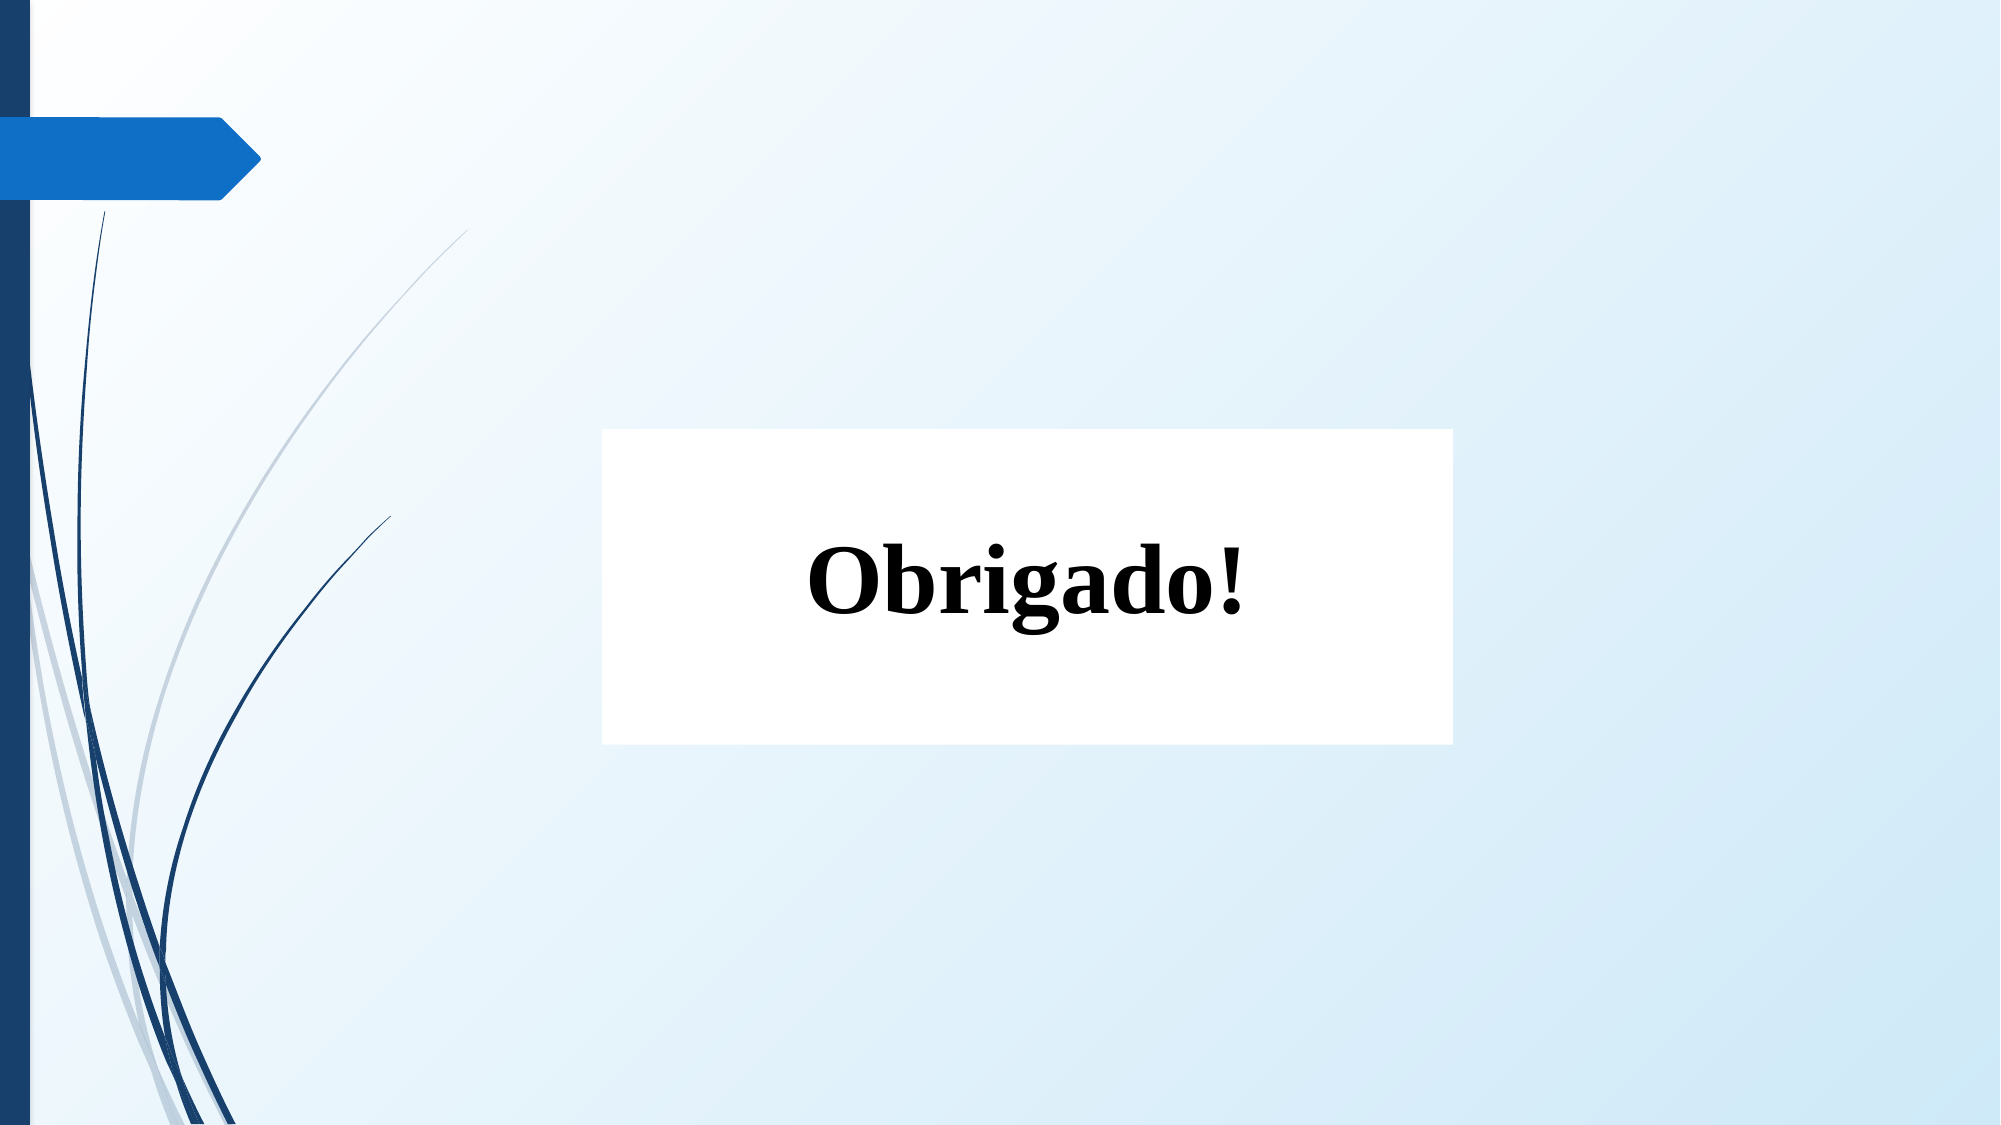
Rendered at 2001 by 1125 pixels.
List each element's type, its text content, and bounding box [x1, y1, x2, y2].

text_box Obrigado! [601, 429, 1453, 745]
